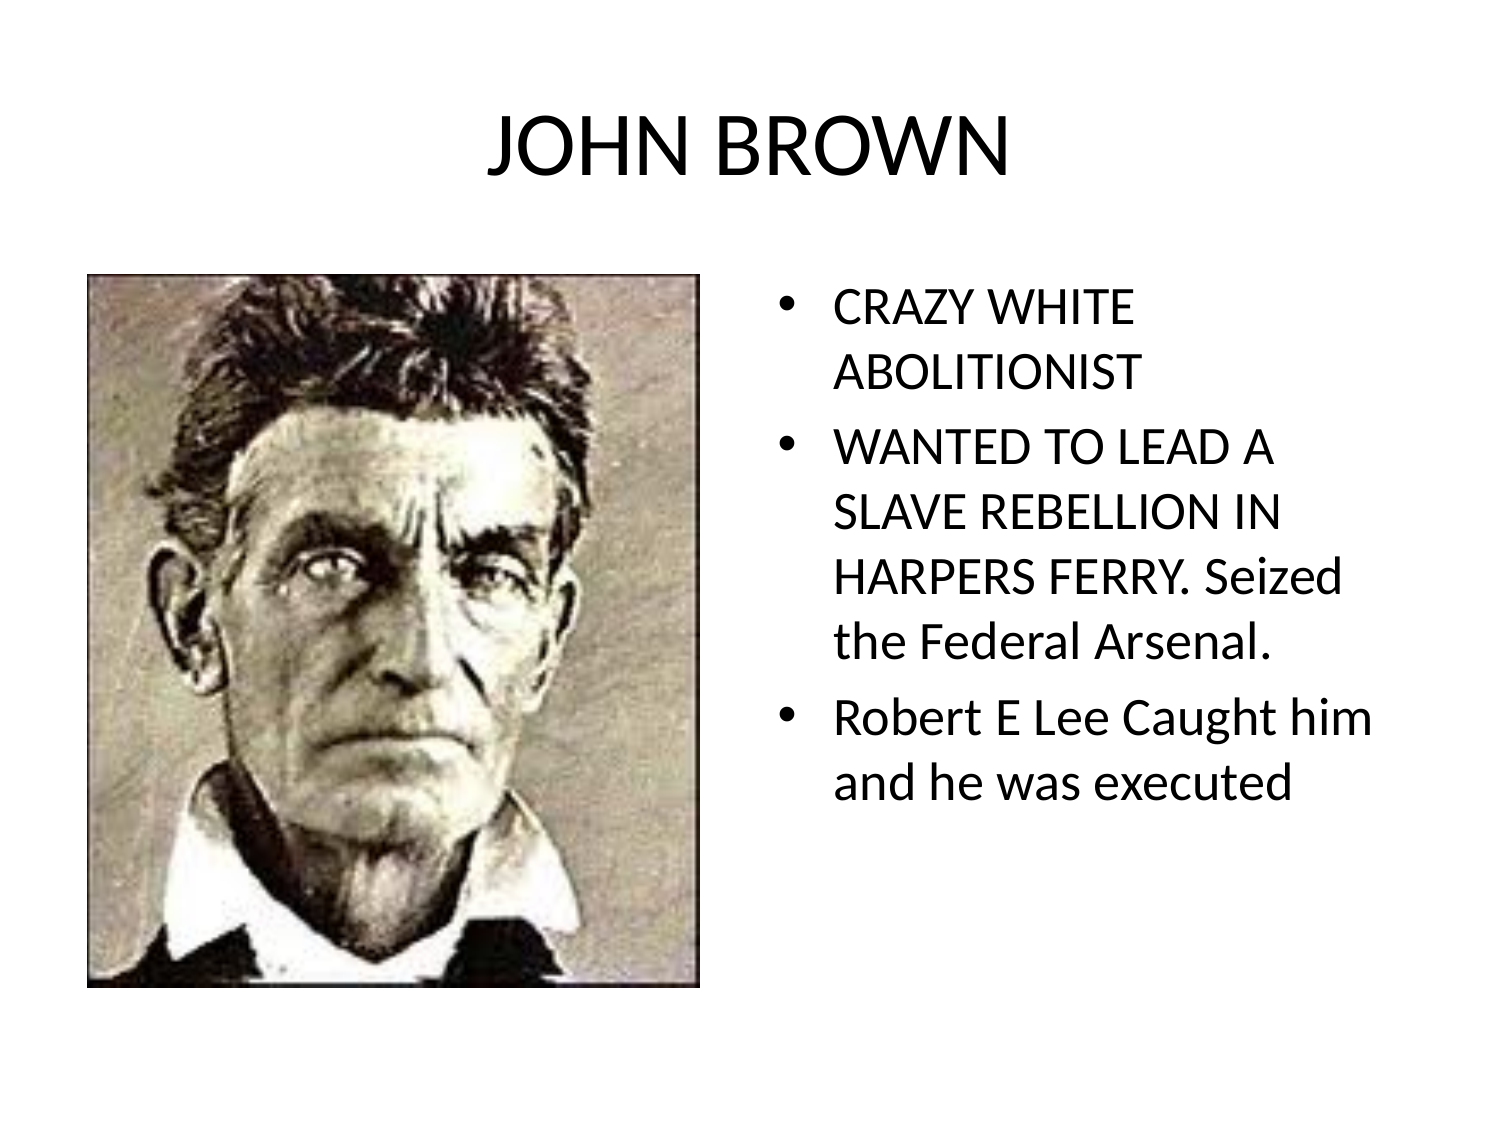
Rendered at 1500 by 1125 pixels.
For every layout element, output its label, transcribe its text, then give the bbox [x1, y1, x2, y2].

title JOHN BROWN [75, 45, 1425, 233]
list CRAZY WHITE ABOLITIONIST WANTED TO LEAD A SLAVE REBELLION IN HARPERS FERRY. Seized the Federal Arsenal. Robert E Lee Caught him and he was executed [762, 262, 1425, 1006]
picture [87, 274, 701, 988]
